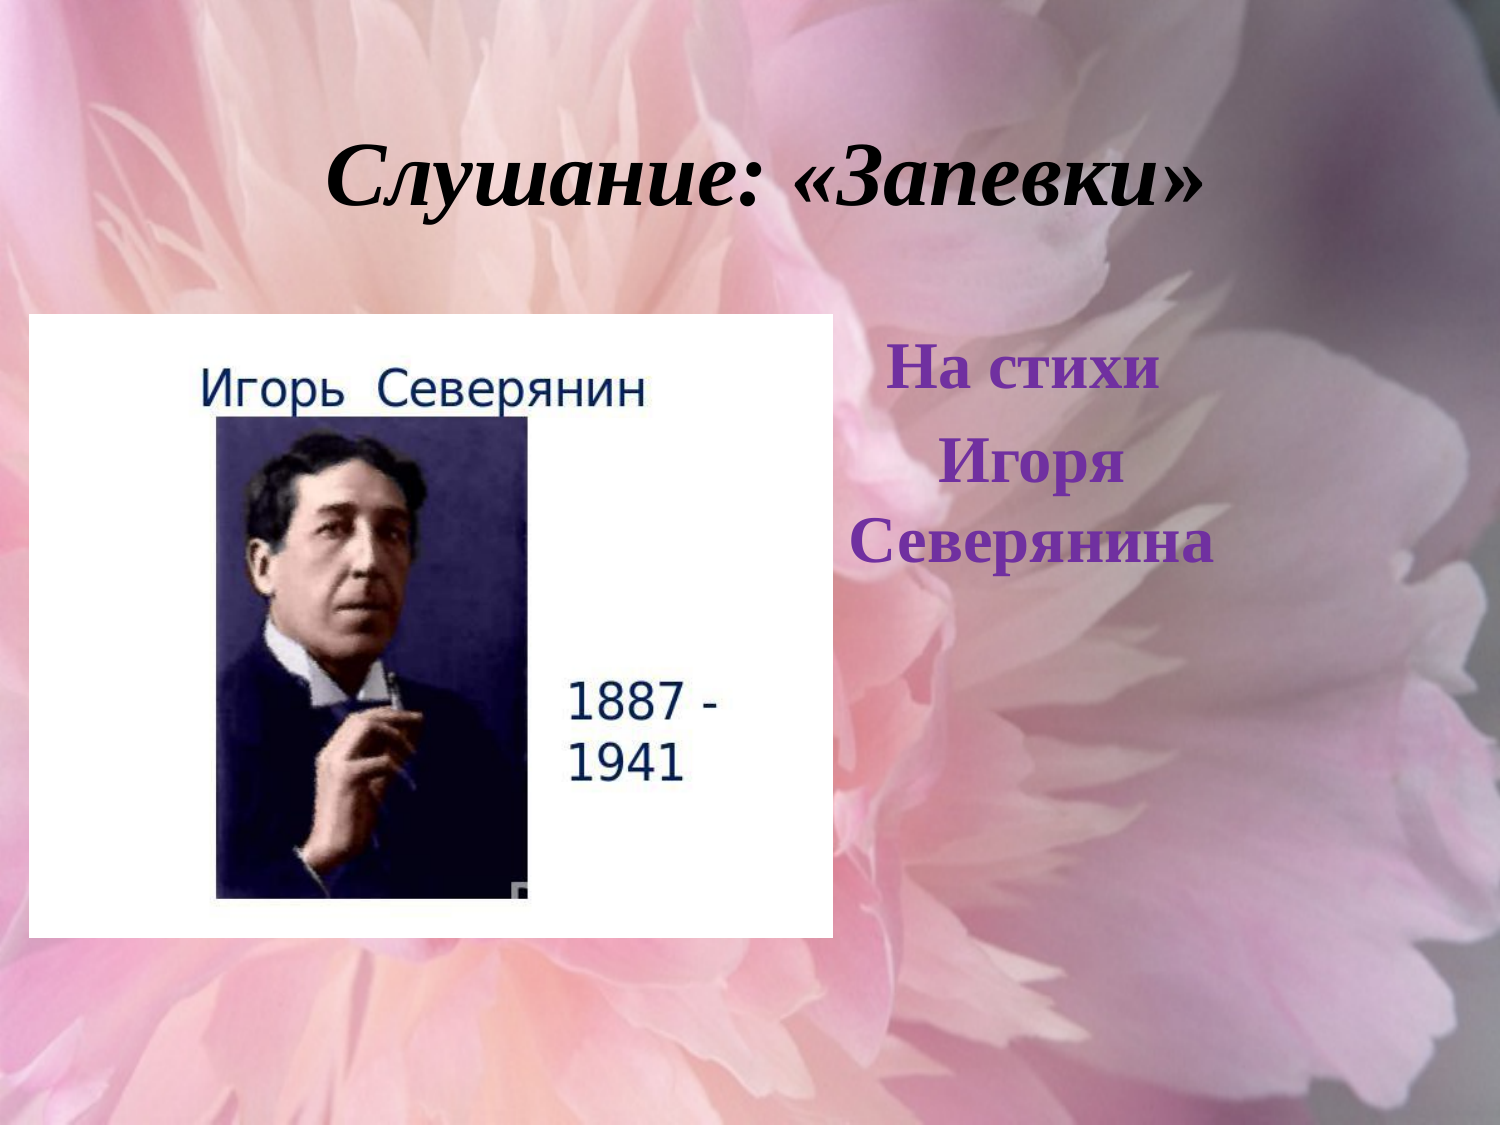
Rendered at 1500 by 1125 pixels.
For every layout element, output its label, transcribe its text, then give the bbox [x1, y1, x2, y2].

picture [0, 0, 1500, 1125]
title Слушание: «Запевки» [128, 0, 1404, 339]
subtitle На стихи Игоря Северянина [383, 314, 1306, 1035]
